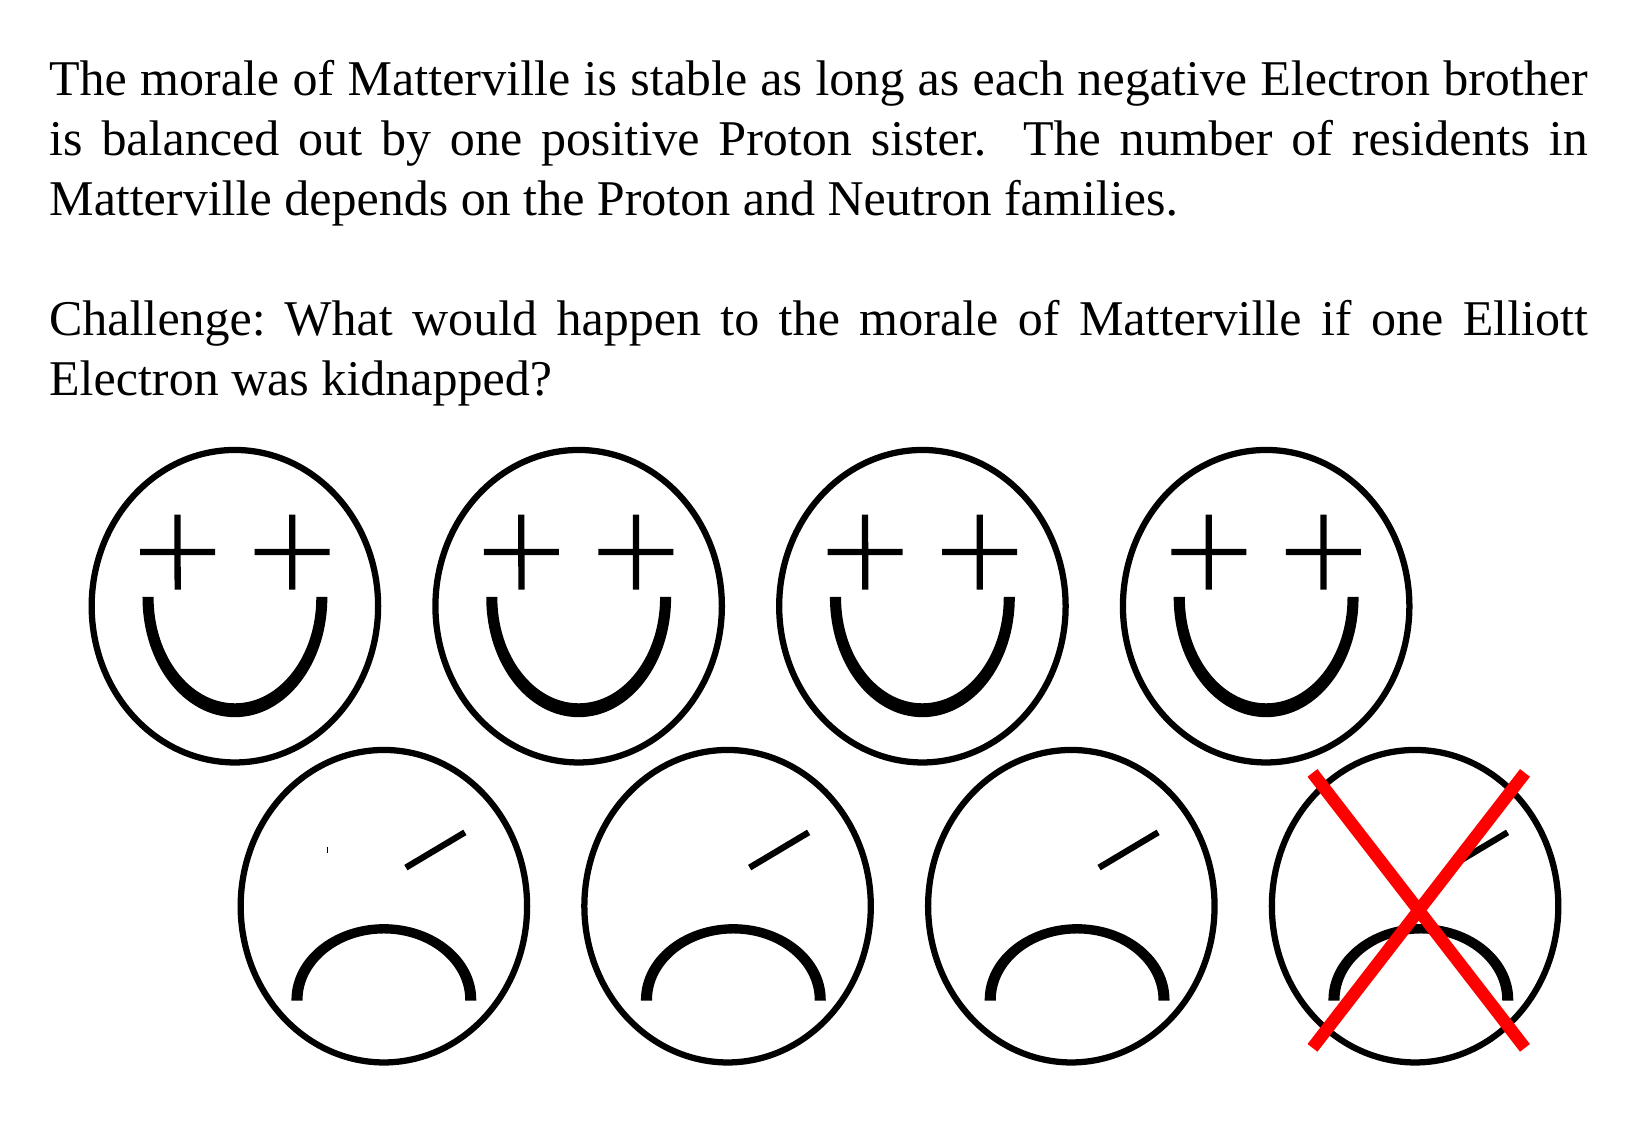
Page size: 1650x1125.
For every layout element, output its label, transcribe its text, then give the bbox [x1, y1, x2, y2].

text_box [928, 749, 1215, 1063]
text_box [1271, 749, 1559, 1076]
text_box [1122, 449, 1410, 763]
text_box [91, 449, 379, 763]
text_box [1312, 772, 1526, 1049]
text_box [641, 924, 826, 1000]
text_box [778, 449, 1066, 763]
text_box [240, 749, 528, 1076]
text_box [985, 924, 1169, 1000]
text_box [435, 449, 723, 763]
text_box [584, 749, 871, 1063]
text_box The morale of Matterville is stable as long as each negative Electron brother is balanced out by one positive Proton sister. The number of residents in Matterville depends on the Proton and Neutron families. Challenge: What would happen to the morale of Matterville if one Elliott Electron was kidnapped? [34, 37, 1605, 413]
